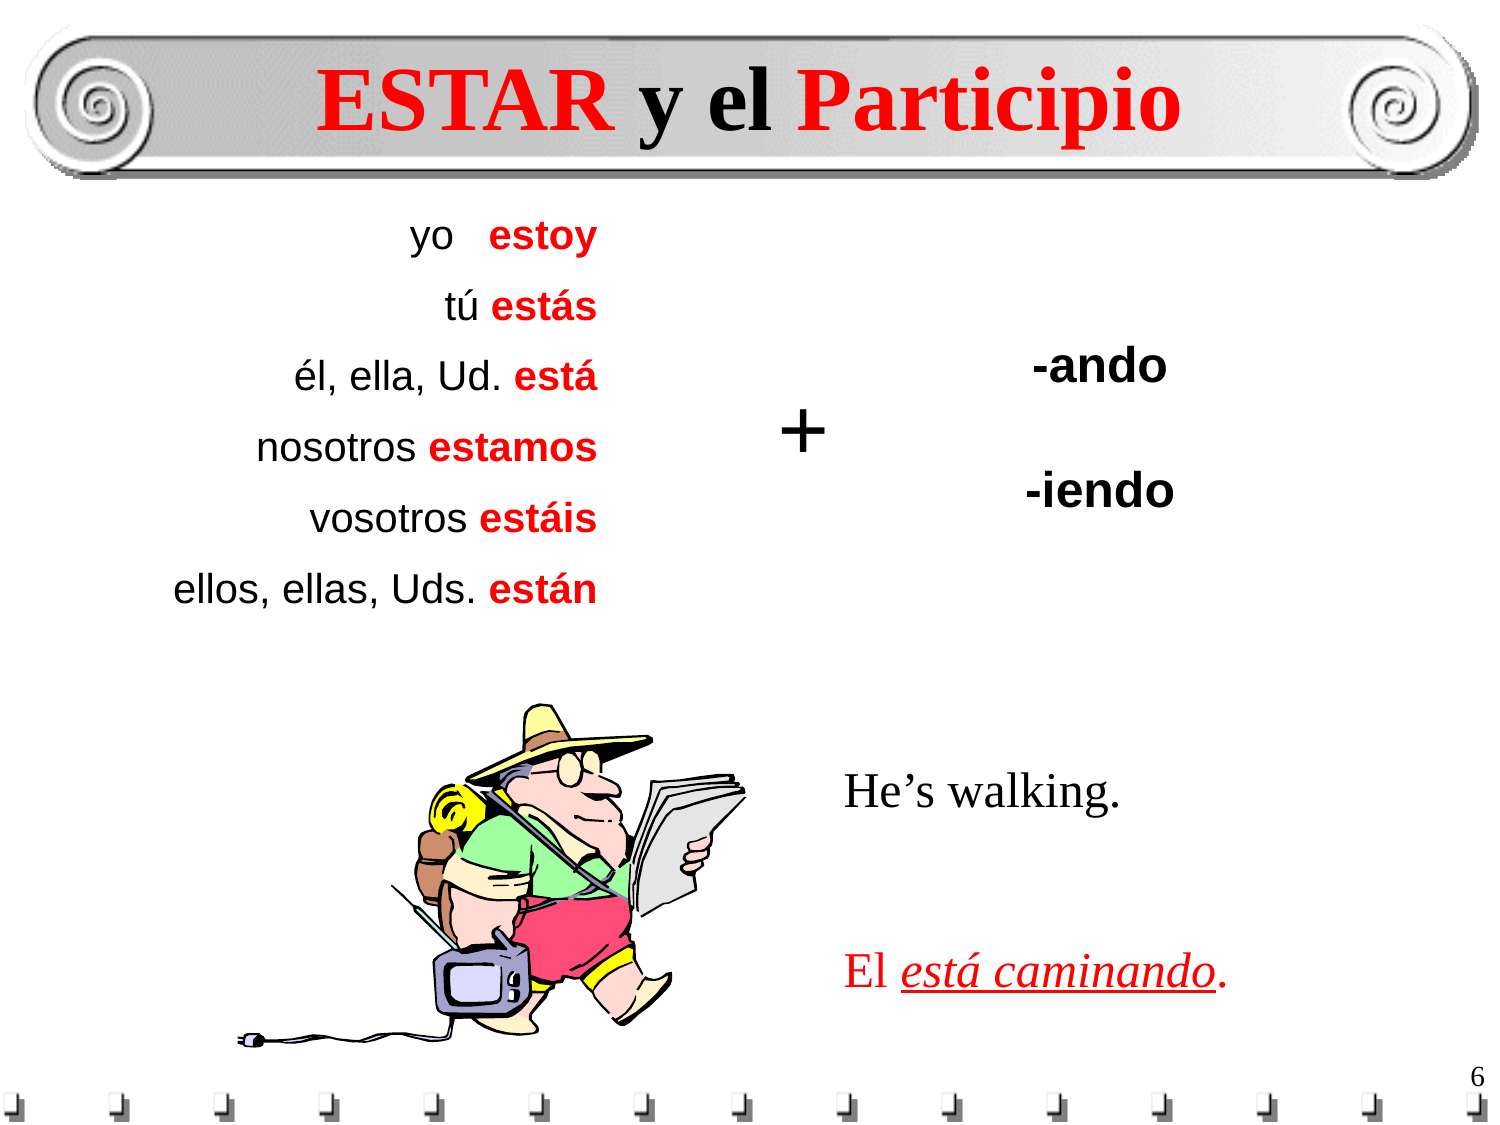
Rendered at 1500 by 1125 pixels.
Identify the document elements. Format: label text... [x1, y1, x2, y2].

picture [237, 699, 751, 1052]
title ESTAR y el Participio [112, 0, 1388, 188]
text_box He’s walking. El está caminando. [828, 749, 1244, 1005]
picture [1388, 24, 1475, 175]
picture [0, 1087, 1500, 1125]
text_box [62, 199, 1301, 641]
picture [24, 24, 112, 175]
